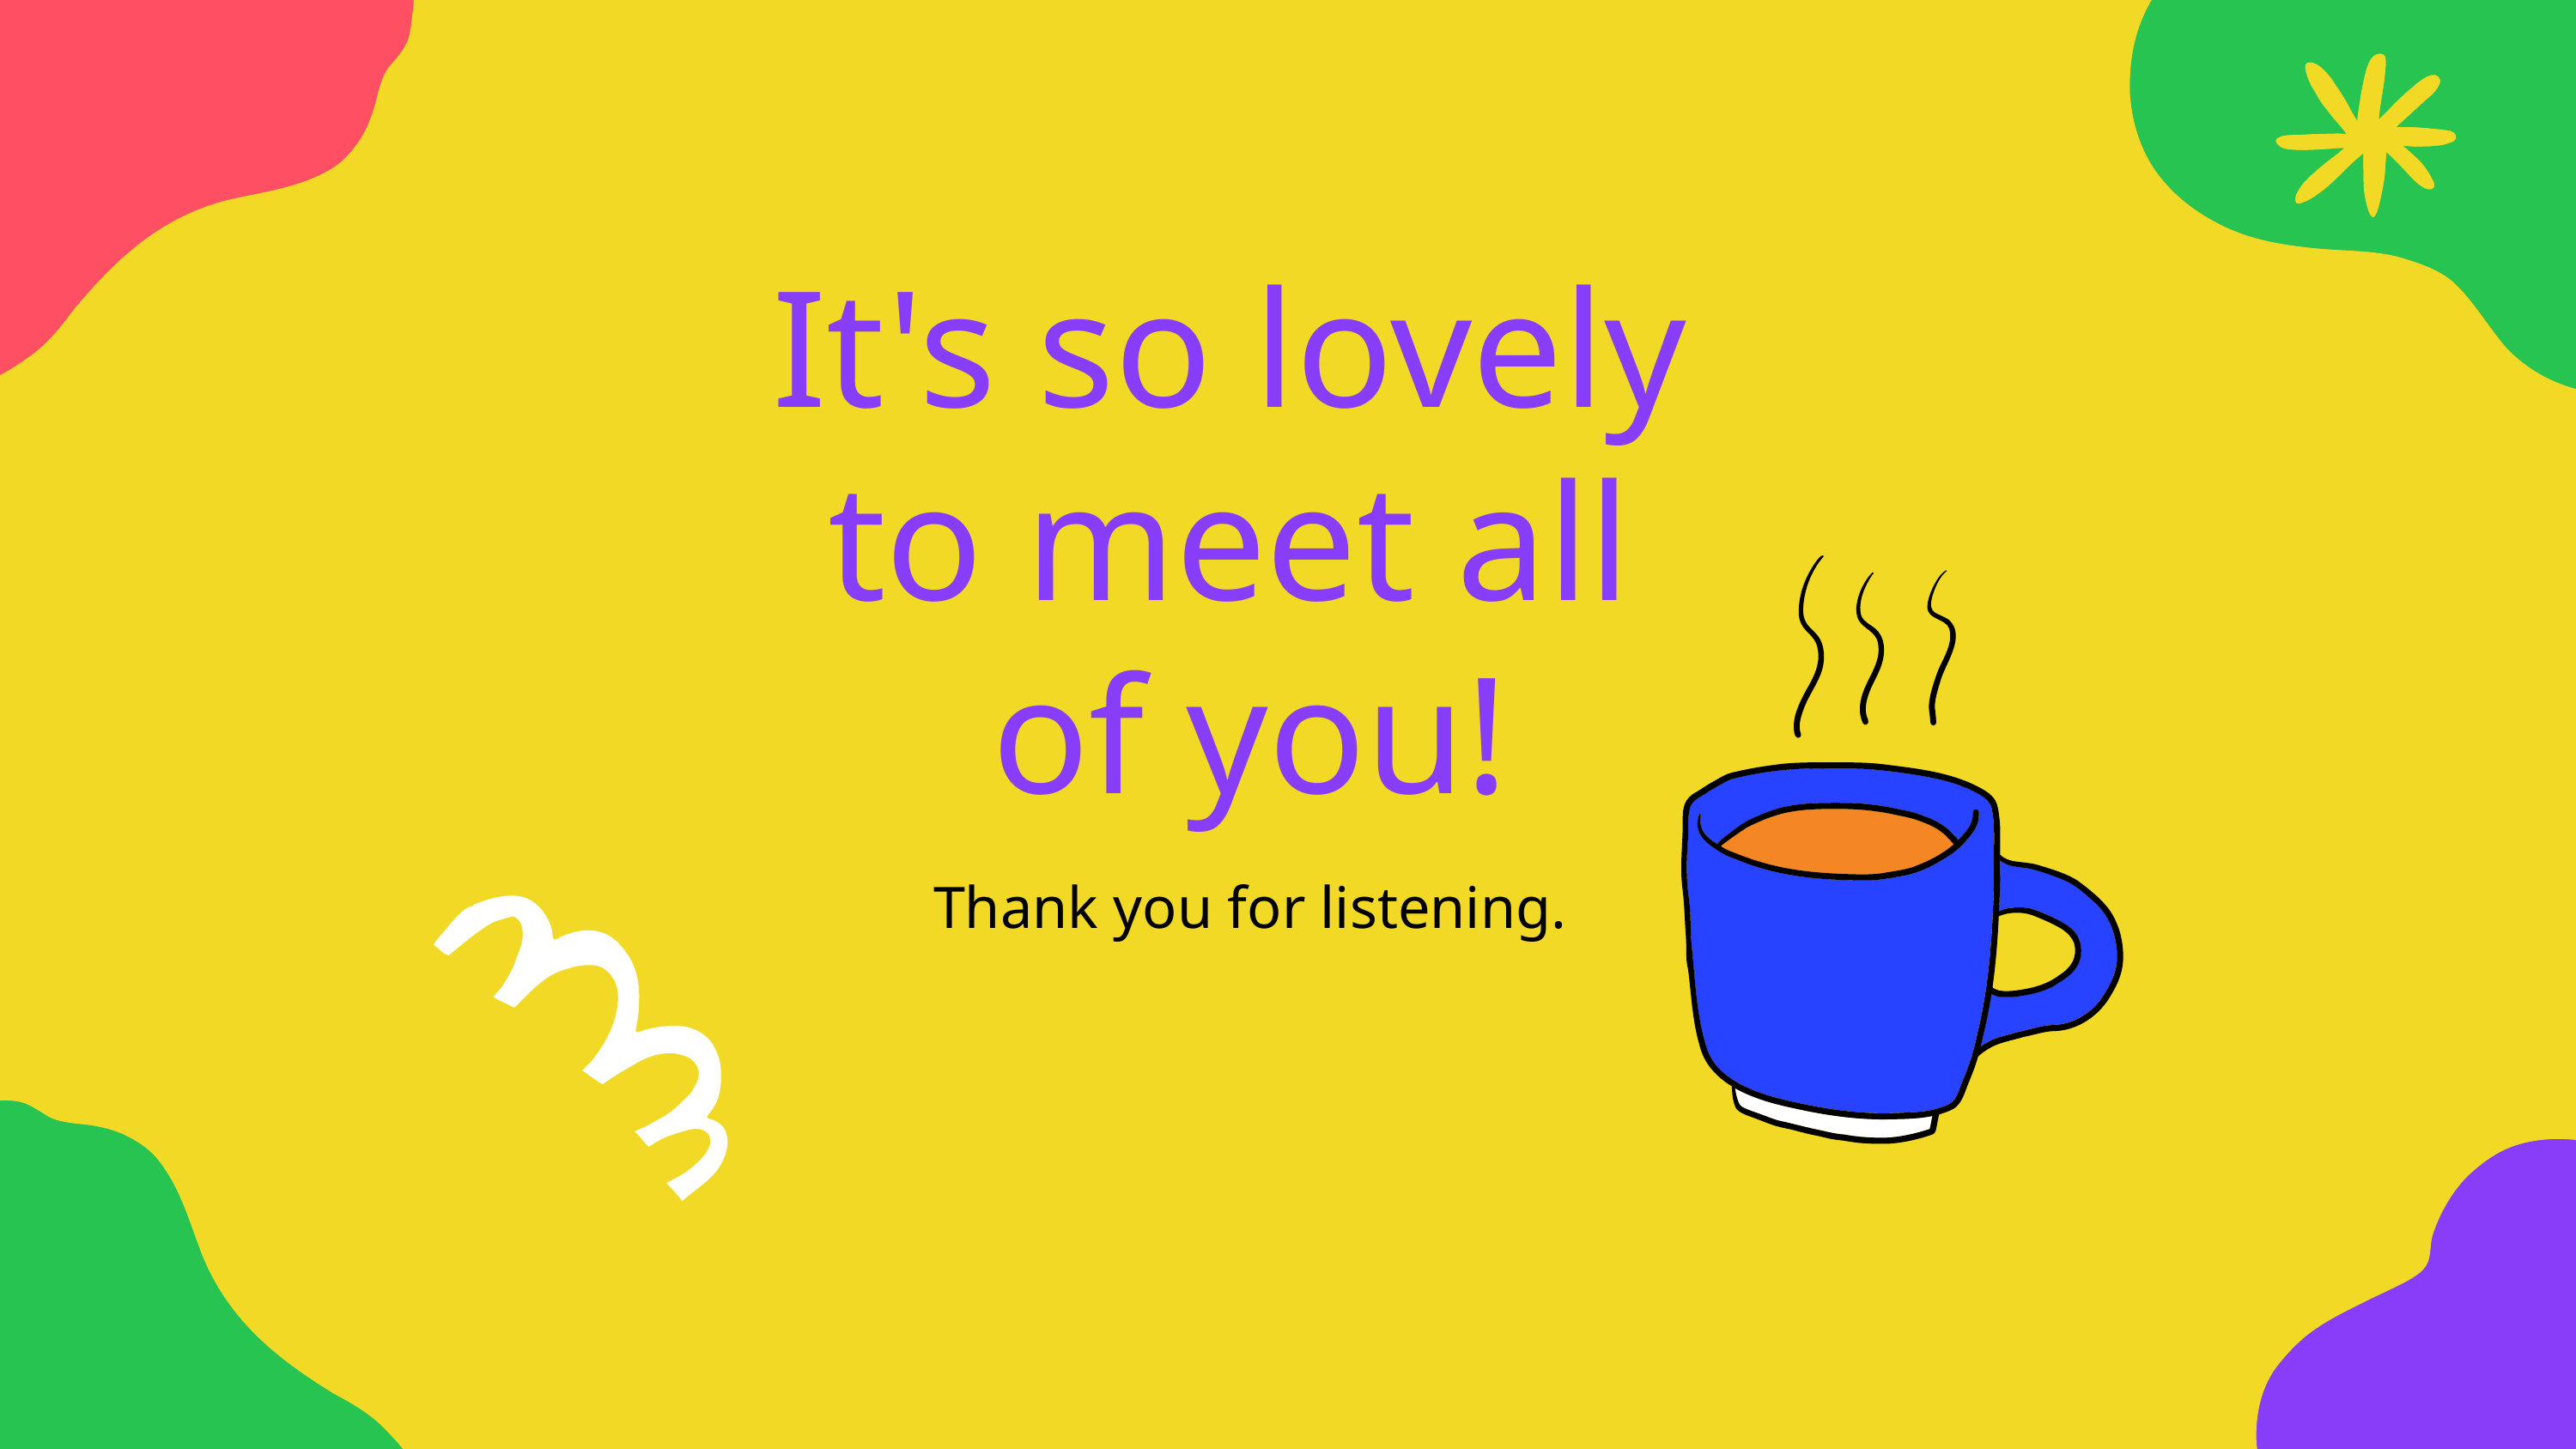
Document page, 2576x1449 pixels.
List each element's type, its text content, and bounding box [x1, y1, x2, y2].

text_box Resource Page [1675, 553, 2128, 1152]
text_box [2256, 1139, 2576, 1449]
text_box [0, 0, 405, 366]
text_box It's so lovely to meet all of you! [454, 246, 2046, 826]
text_box [0, 0, 414, 375]
text_box [2279, 56, 2453, 214]
text_box [0, 1109, 392, 1449]
text_box Thank you for listening. [890, 850, 1612, 940]
text_box [2138, 0, 2576, 380]
text_box [0, 1100, 403, 1449]
text_box [434, 895, 728, 1201]
text_box [2275, 53, 2457, 217]
text_box [2129, 0, 2576, 389]
text_box [2262, 1143, 2576, 1449]
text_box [1680, 555, 2123, 1144]
